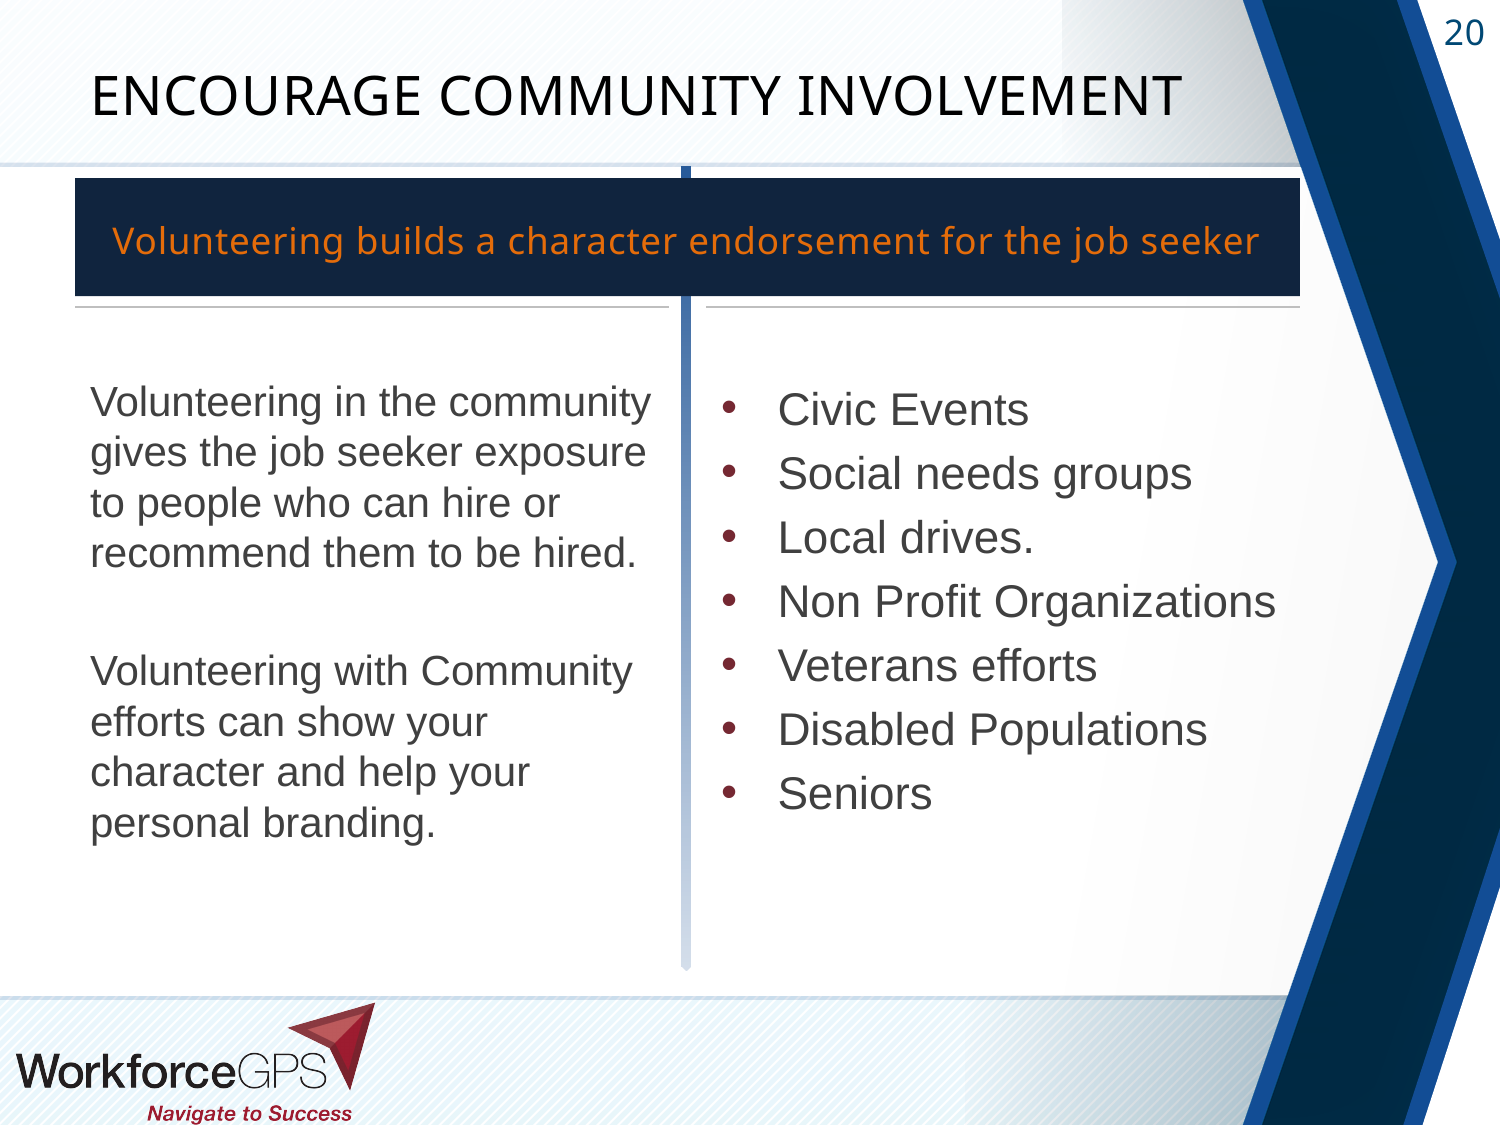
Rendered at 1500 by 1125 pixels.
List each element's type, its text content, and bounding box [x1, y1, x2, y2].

list Volunteering in the community gives the job seeker exposure to people who can hire or recommend them to be hired. Volunteering with Community efforts can show your character and help your personal branding. [75, 307, 669, 953]
picture [12, 1001, 379, 1125]
list Volunteering builds a character endorsement for the job seeker [75, 178, 1300, 297]
picture [1230, 0, 1500, 1125]
list Civic Events Social needs groups Local drives. Non Profit Organizations Veterans efforts Disabled Populations Seniors [706, 307, 1300, 953]
title Encourage Community Involvement [75, 35, 1209, 163]
